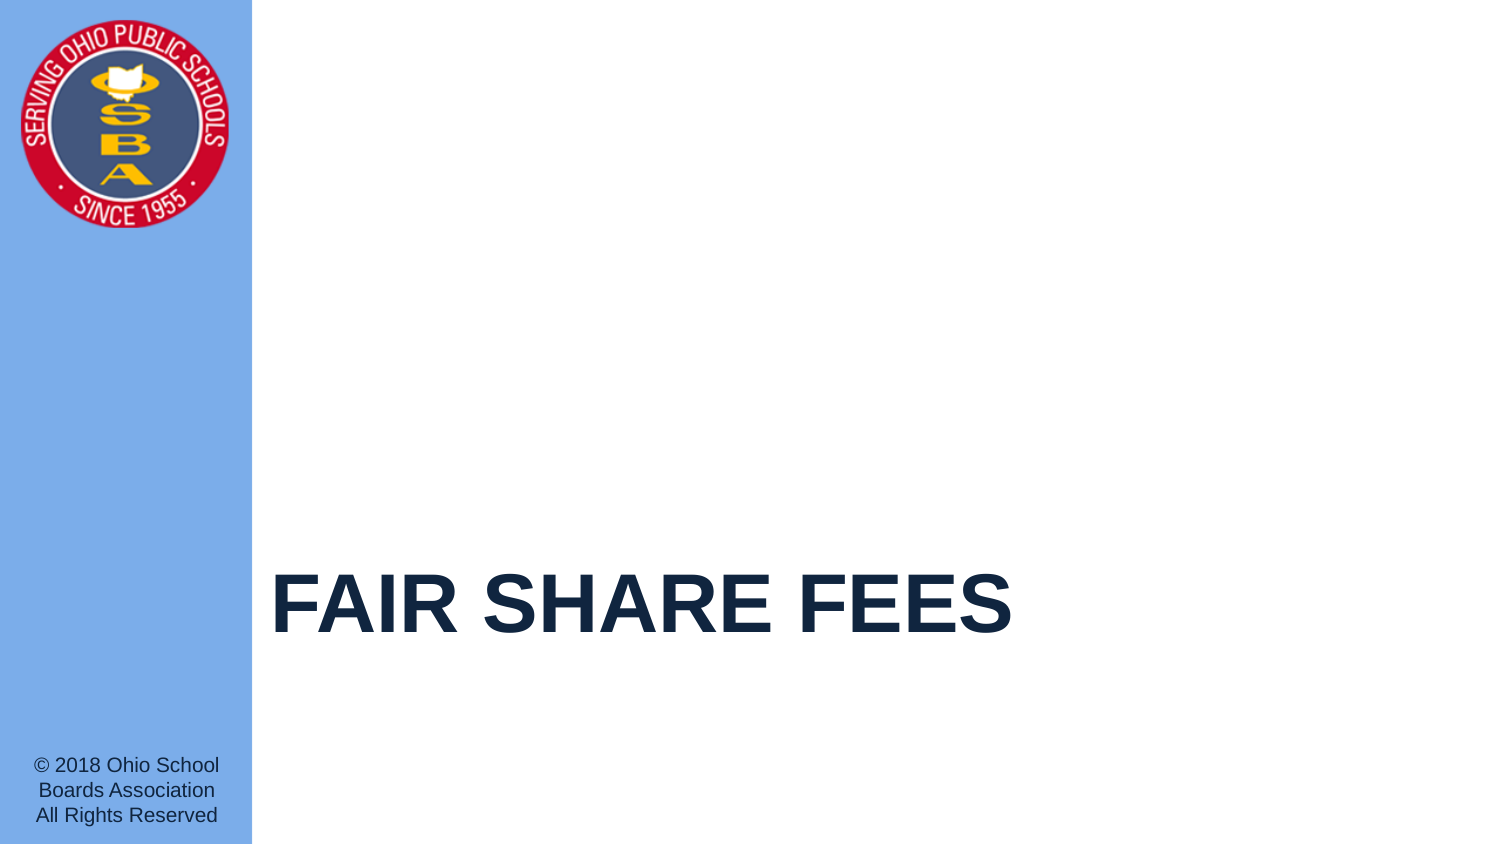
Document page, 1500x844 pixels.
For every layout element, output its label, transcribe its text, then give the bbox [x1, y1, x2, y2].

picture [0, 0, 1500, 844]
title Fair Share Fees [255, 542, 1482, 710]
